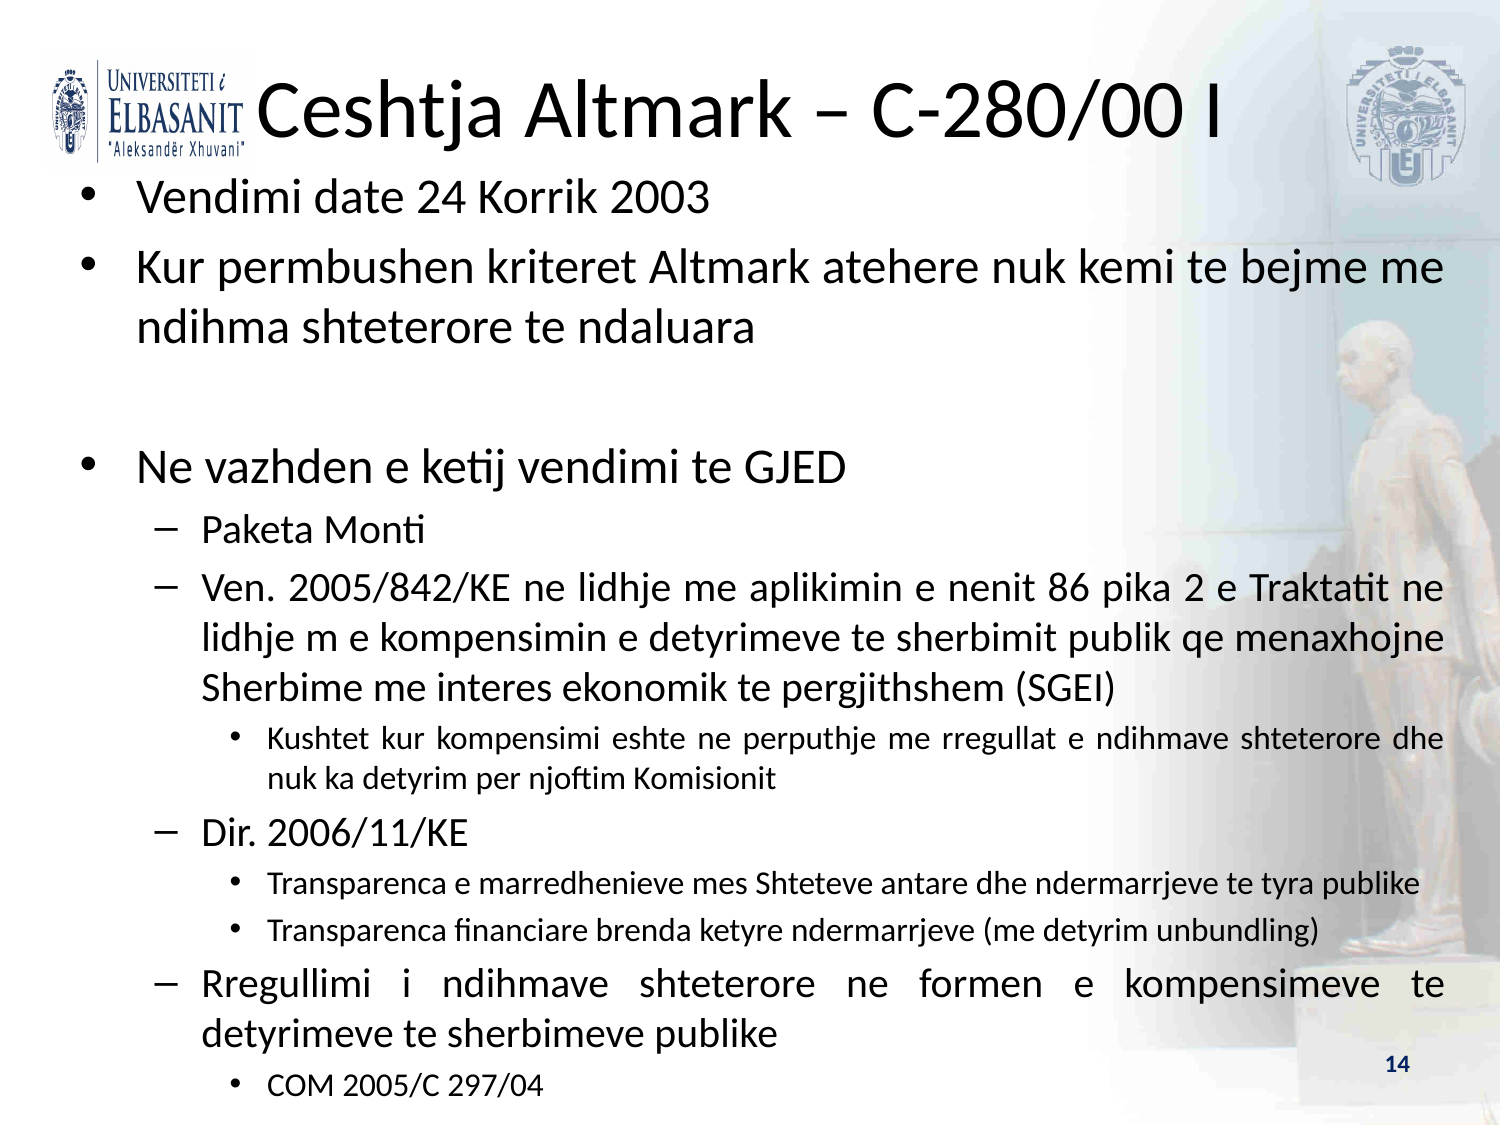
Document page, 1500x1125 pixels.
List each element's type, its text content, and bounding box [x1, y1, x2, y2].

picture [974, 0, 1500, 1125]
picture [46, 46, 255, 173]
text_box Ceshtja Altmark – C-280/00 I [255, 46, 969, 155]
text_box Vendimi date 24 Korrik 2003 Kur permbushen kriteret Altmark atehere nuk kemi te bejme me ndihma shteterore te ndaluara Ne vazhden e ketij vendimi te GJED Paketa Monti Ven. 2005/842/KE ne lidhje me aplikimin e nenit 86 pika 2 e Traktatit ne lidhje m e kompensimin e detyrimeve te sherbimit publik qe menaxhojne Sherbime me interes ekonomik te pergjithshem (SGEI) Kushtet kur kompensimi eshte ne perputhje me rregullat e ndihmave shteterore dhe nuk ka detyrim per njoftim Komisionit Dir. 2006/11/KE Transparenca e marredhenieve mes Shteteve antare dhe ndermarrjeve te tyra publike Transparenca financiare brenda ketyre ndermarrjeve (me detyrim unbundling) Rregullimi i ndihmave shteterore ne formen e kompensimeve te detyrimeve te sherbimeve publike COM 2005/C 297/04 [64, 155, 969, 1064]
